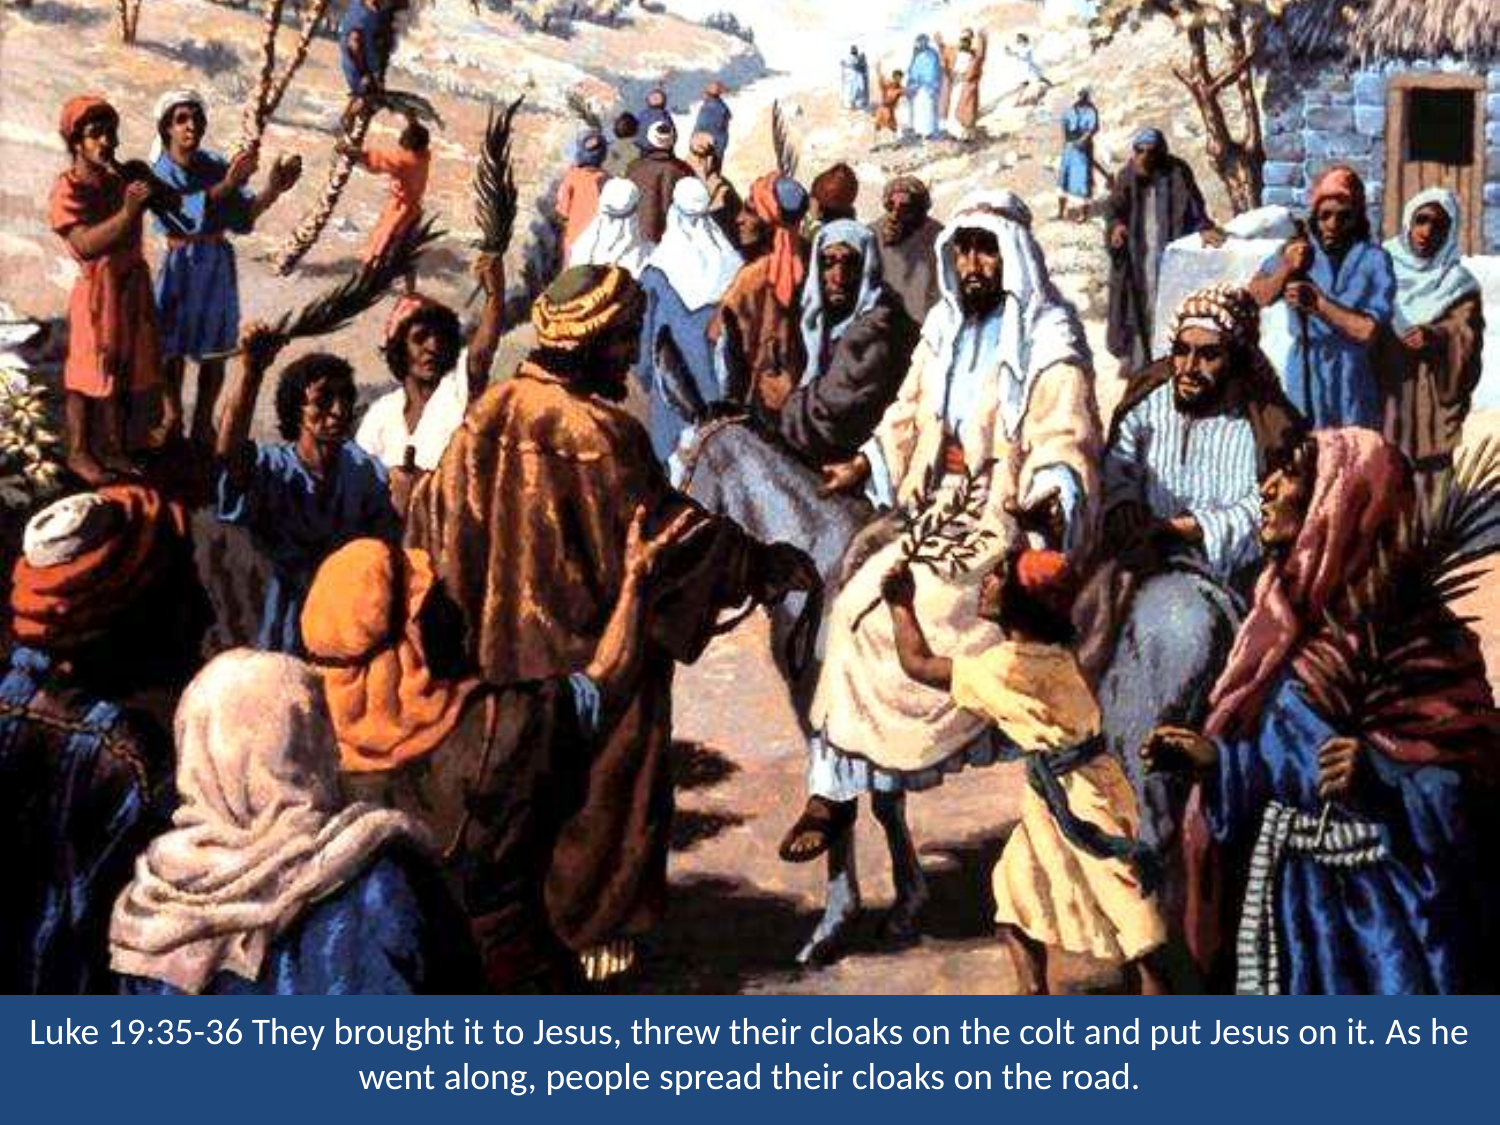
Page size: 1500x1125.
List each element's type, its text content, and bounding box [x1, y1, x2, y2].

picture [0, 0, 1500, 995]
text_box Luke 19:35-36 They brought it to Jesus, threw their cloaks on the colt and put Jesus on it. As he went along, people spread their cloaks on the road. [0, 1002, 1500, 1125]
